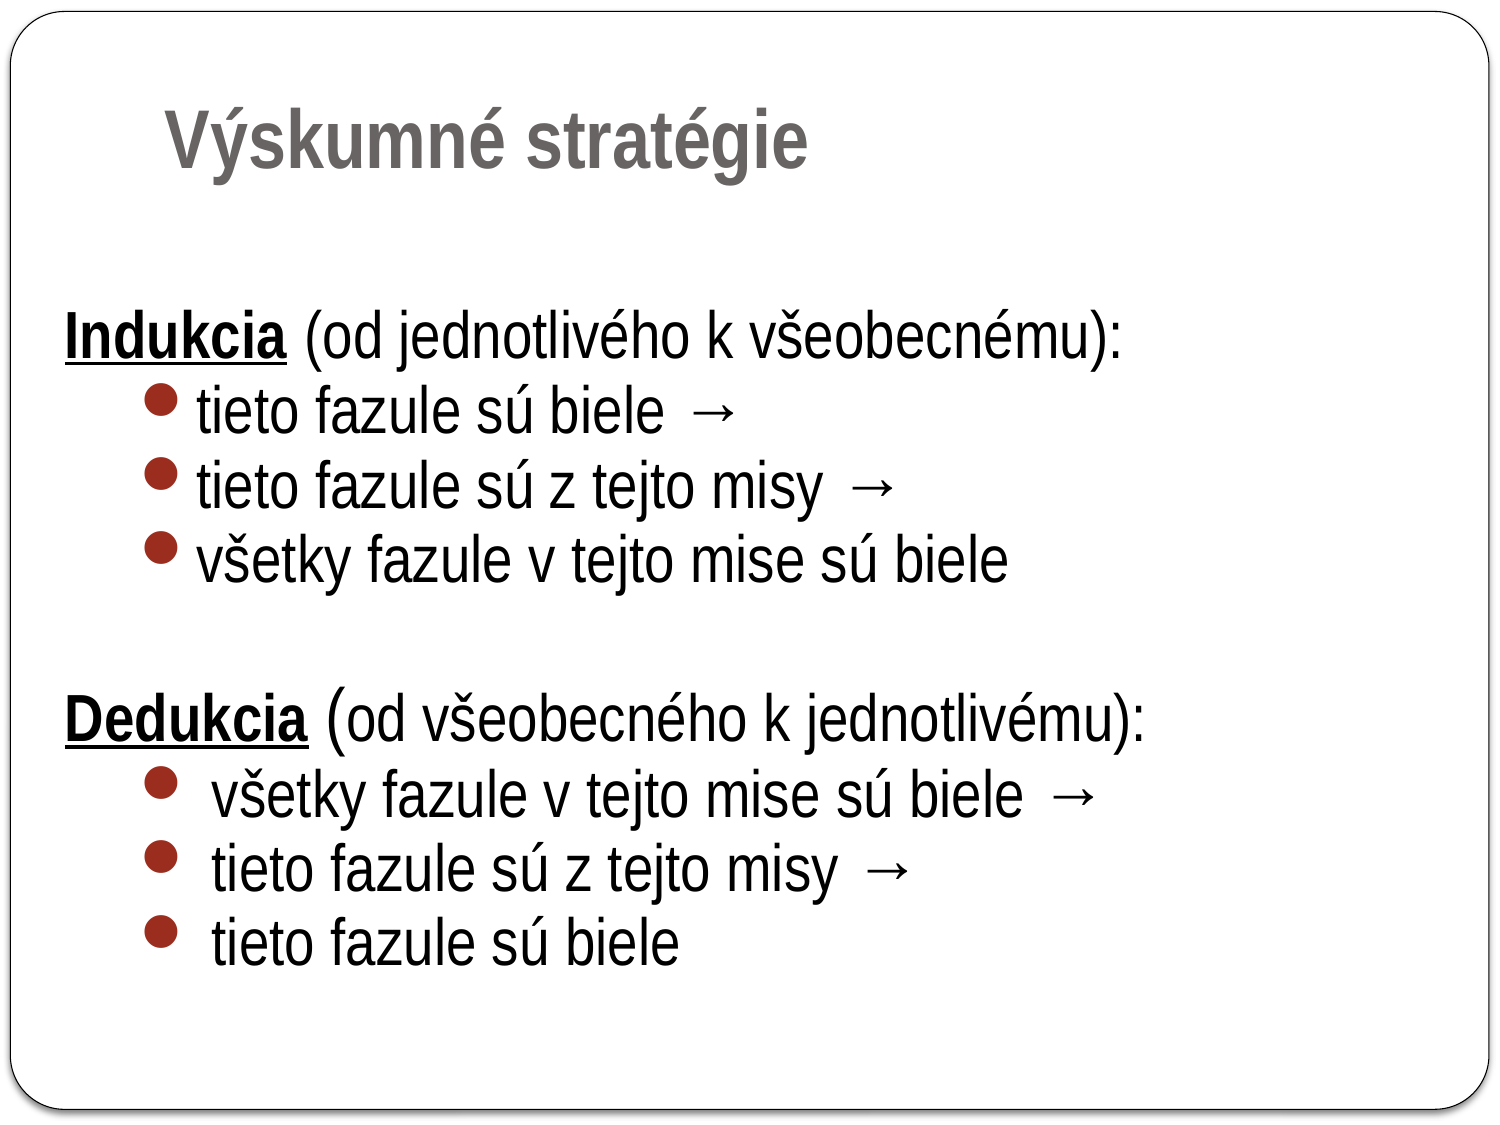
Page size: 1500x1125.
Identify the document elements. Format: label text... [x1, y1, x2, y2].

text_box Indukcia (od jednotlivého k všeobecnému): tieto fazule sú biele → tieto fazule sú z tejto misy → všetky fazule v tejto mise sú biele Dedukcia (od všeobecného k jednotlivému): všetky fazule v tejto mise sú biele → tieto fazule sú z tejto misy → tieto fazule sú biele [50, 199, 1350, 1037]
text_box Výskumné stratégie [149, 45, 1425, 200]
